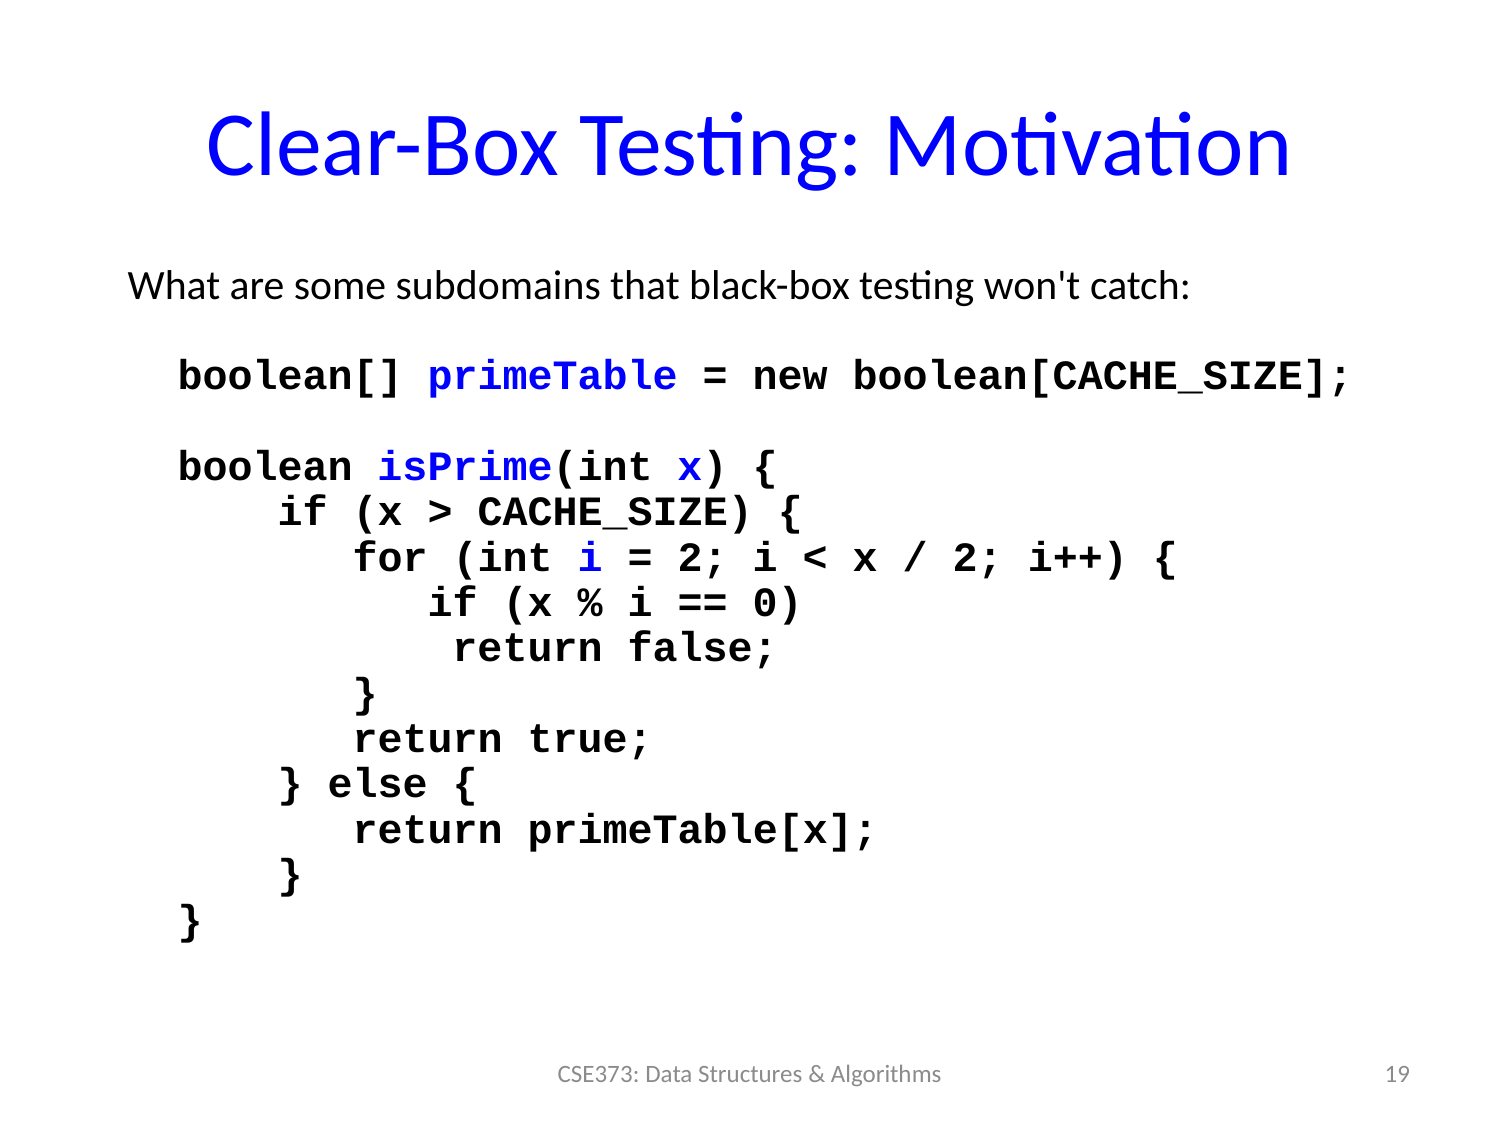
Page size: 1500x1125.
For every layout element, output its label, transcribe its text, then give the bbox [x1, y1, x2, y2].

list What are some subdomains that black-box testing won't catch: boolean[] primeTable = new boolean[CACHE_SIZE]; boolean isPrime(int x) { if (x > CACHE_SIZE) { for (int i = 2; i < x / 2; i++) { if (x % i == 0) return false; } return true; } else { return primeTable[x]; } } [112, 262, 1450, 1000]
footer CSE373: Data Structures & Algorithms [512, 1042, 988, 1103]
title Clear-Box Testing: Motivation [75, 45, 1425, 233]
slide_number 19 [1074, 1042, 1425, 1103]
